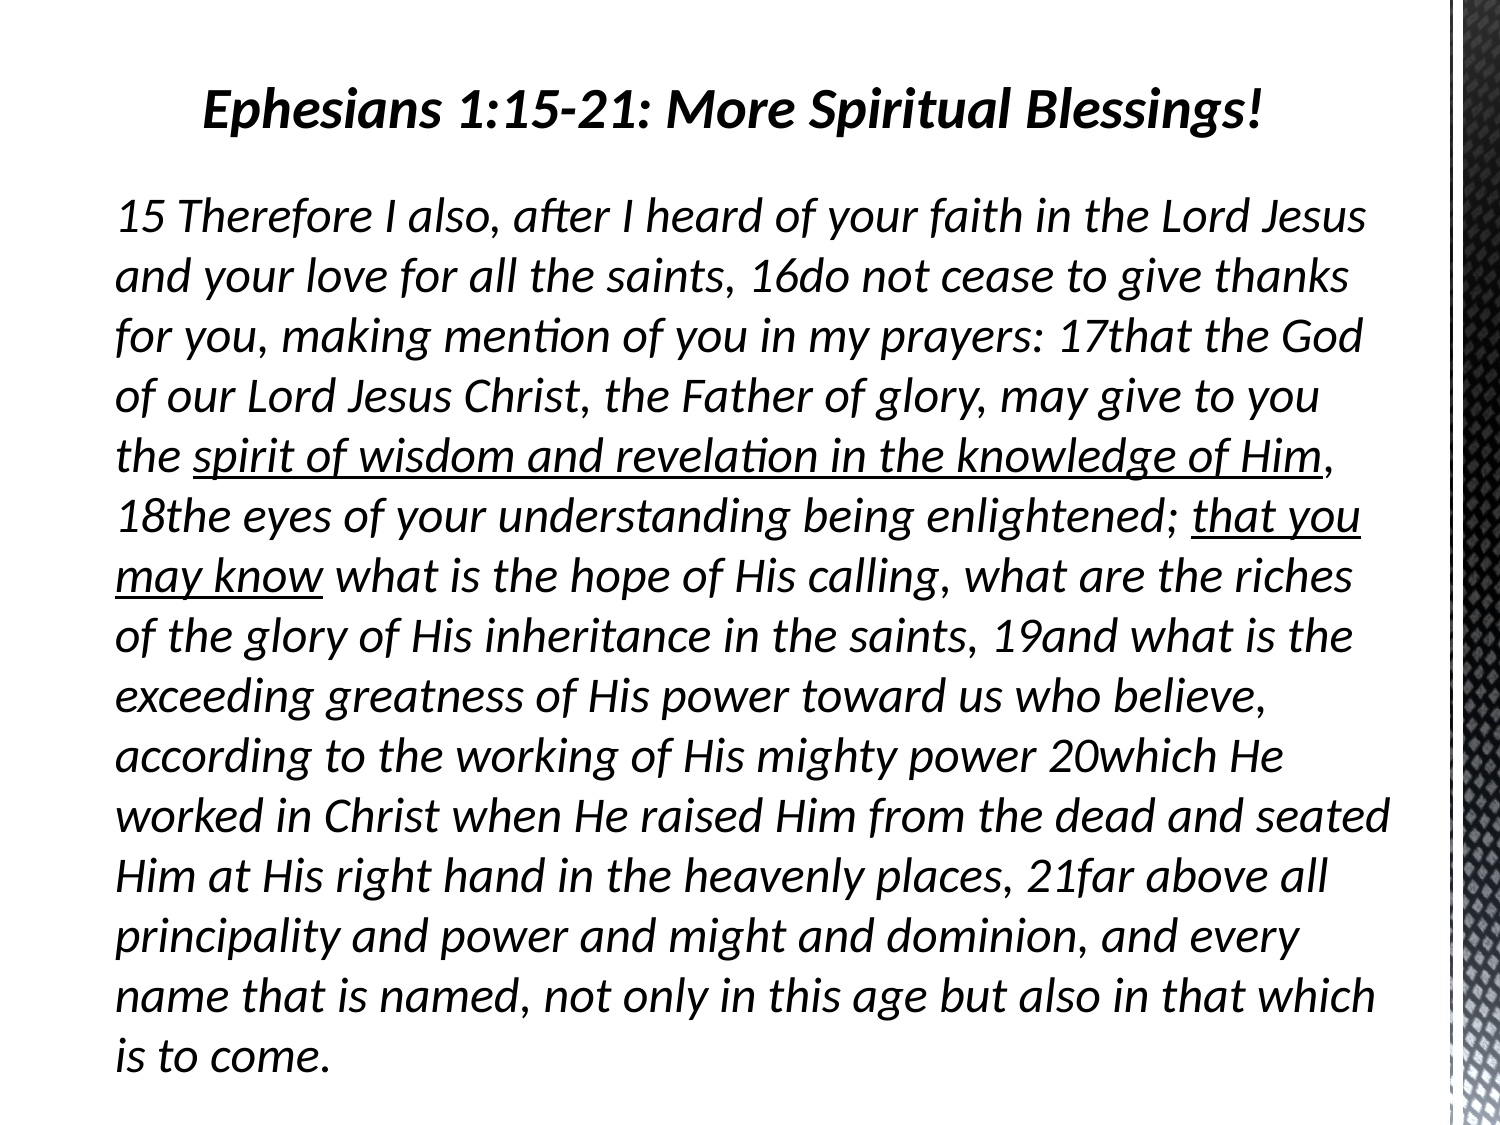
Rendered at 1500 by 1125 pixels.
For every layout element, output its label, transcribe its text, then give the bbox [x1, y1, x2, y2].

text_box Ephesians 1:15-21: More Spiritual Blessings! [187, 62, 1388, 148]
text_box 15 Therefore I also, after I heard of your faith in the Lord Jesus and your love for all the saints, 16do not cease to give thanks for you, making mention of you in my prayers: 17that the God of our Lord Jesus Christ, the Father of glory, may give to you the spirit of wisdom and revelation in the knowledge of Him, 18the eyes of your understanding being enlightened; that you may know what is the hope of His calling, what are the riches of the glory of His inheritance in the saints, 19and what is the exceeding greatness of His power toward us who believe, according to the working of His mighty power 20which He worked in Christ when He raised Him from the dead and seated Him at His right hand in the heavenly places, 21far above all principality and power and might and dominion, and every name that is named, not only in this age but also in that which is to come. [99, 174, 1413, 1090]
picture [1447, 0, 1500, 1125]
